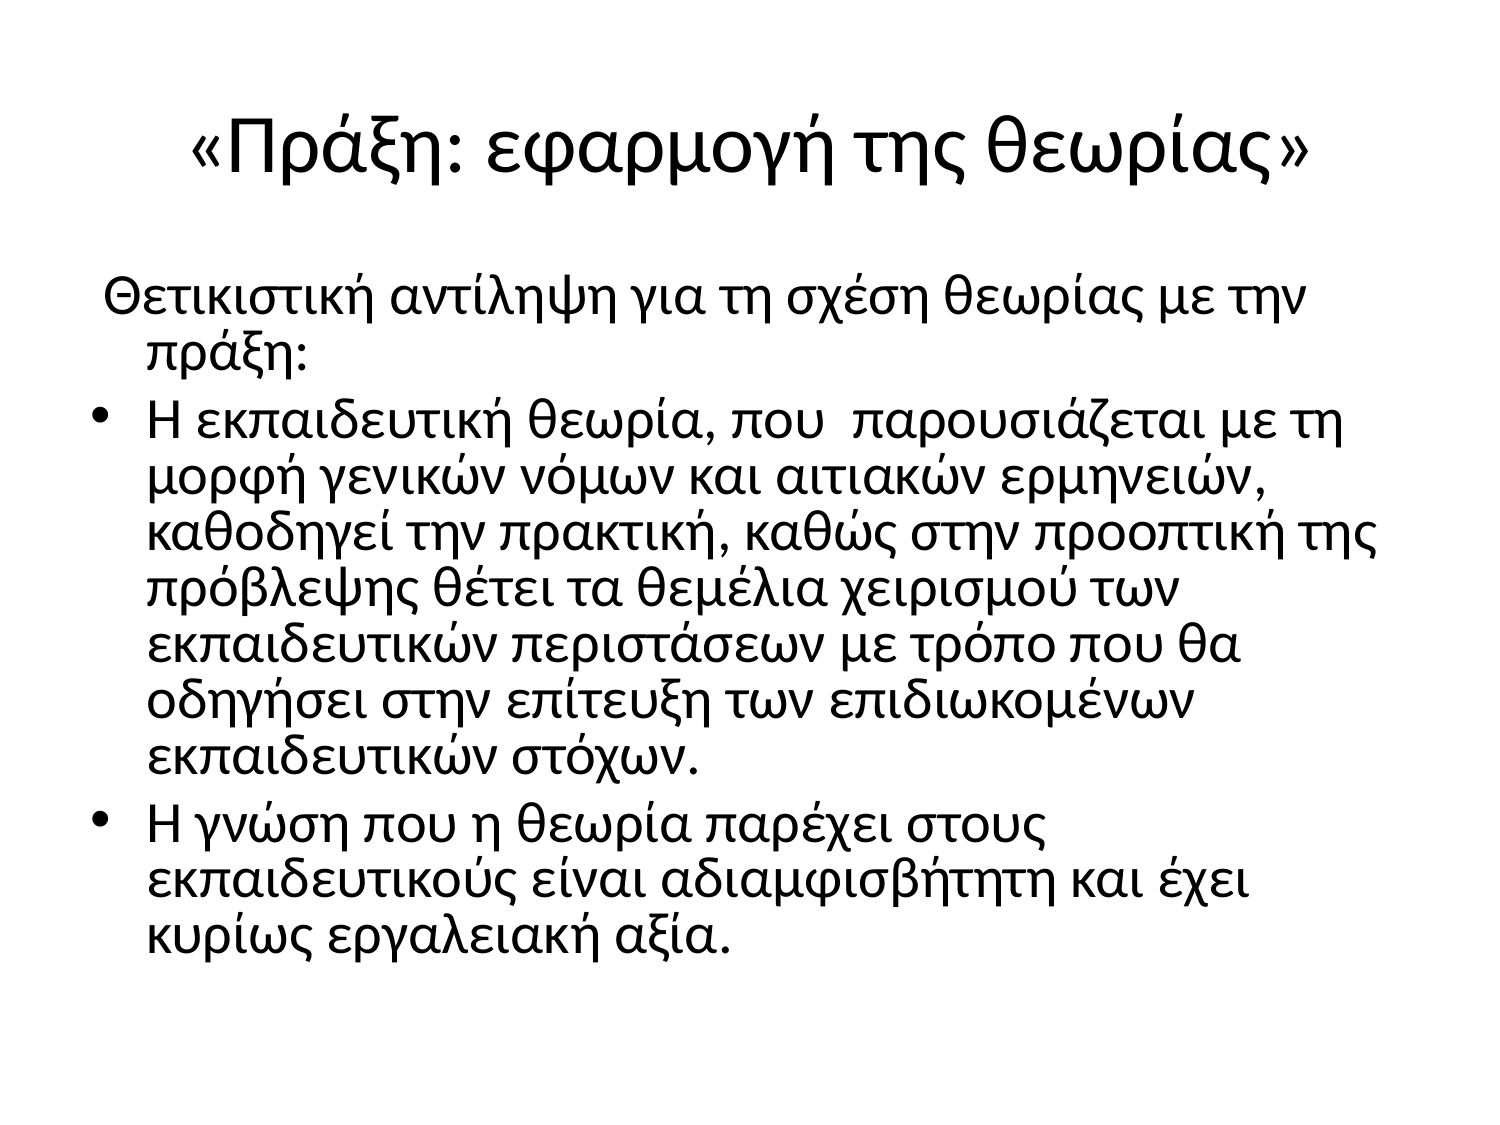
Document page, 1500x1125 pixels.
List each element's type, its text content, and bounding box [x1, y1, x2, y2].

list Θετικιστική αντίληψη για τη σχέση θεωρίας με την πράξη: Η εκπαιδευτική θεωρία, που παρουσιάζεται με τη μορφή γενικών νόμων και αιτιακών ερμηνειών, καθοδηγεί την πρακτική, καθώς στην προοπτική της πρόβλεψης θέτει τα θεμέλια χειρισμού των εκπαιδευτικών περιστάσεων με τρόπο που θα οδηγήσει στην επίτευξη των επιδιωκομένων εκπαιδευτικών στόχων. Η γνώση που η θεωρία παρέχει στους εκπαιδευτικούς είναι αδιαμφισβήτητη και έχει κυρίως εργαλειακή αξία. [75, 262, 1425, 1005]
title «Πράξη: εφαρμογή της θεωρίας» [75, 45, 1425, 233]
